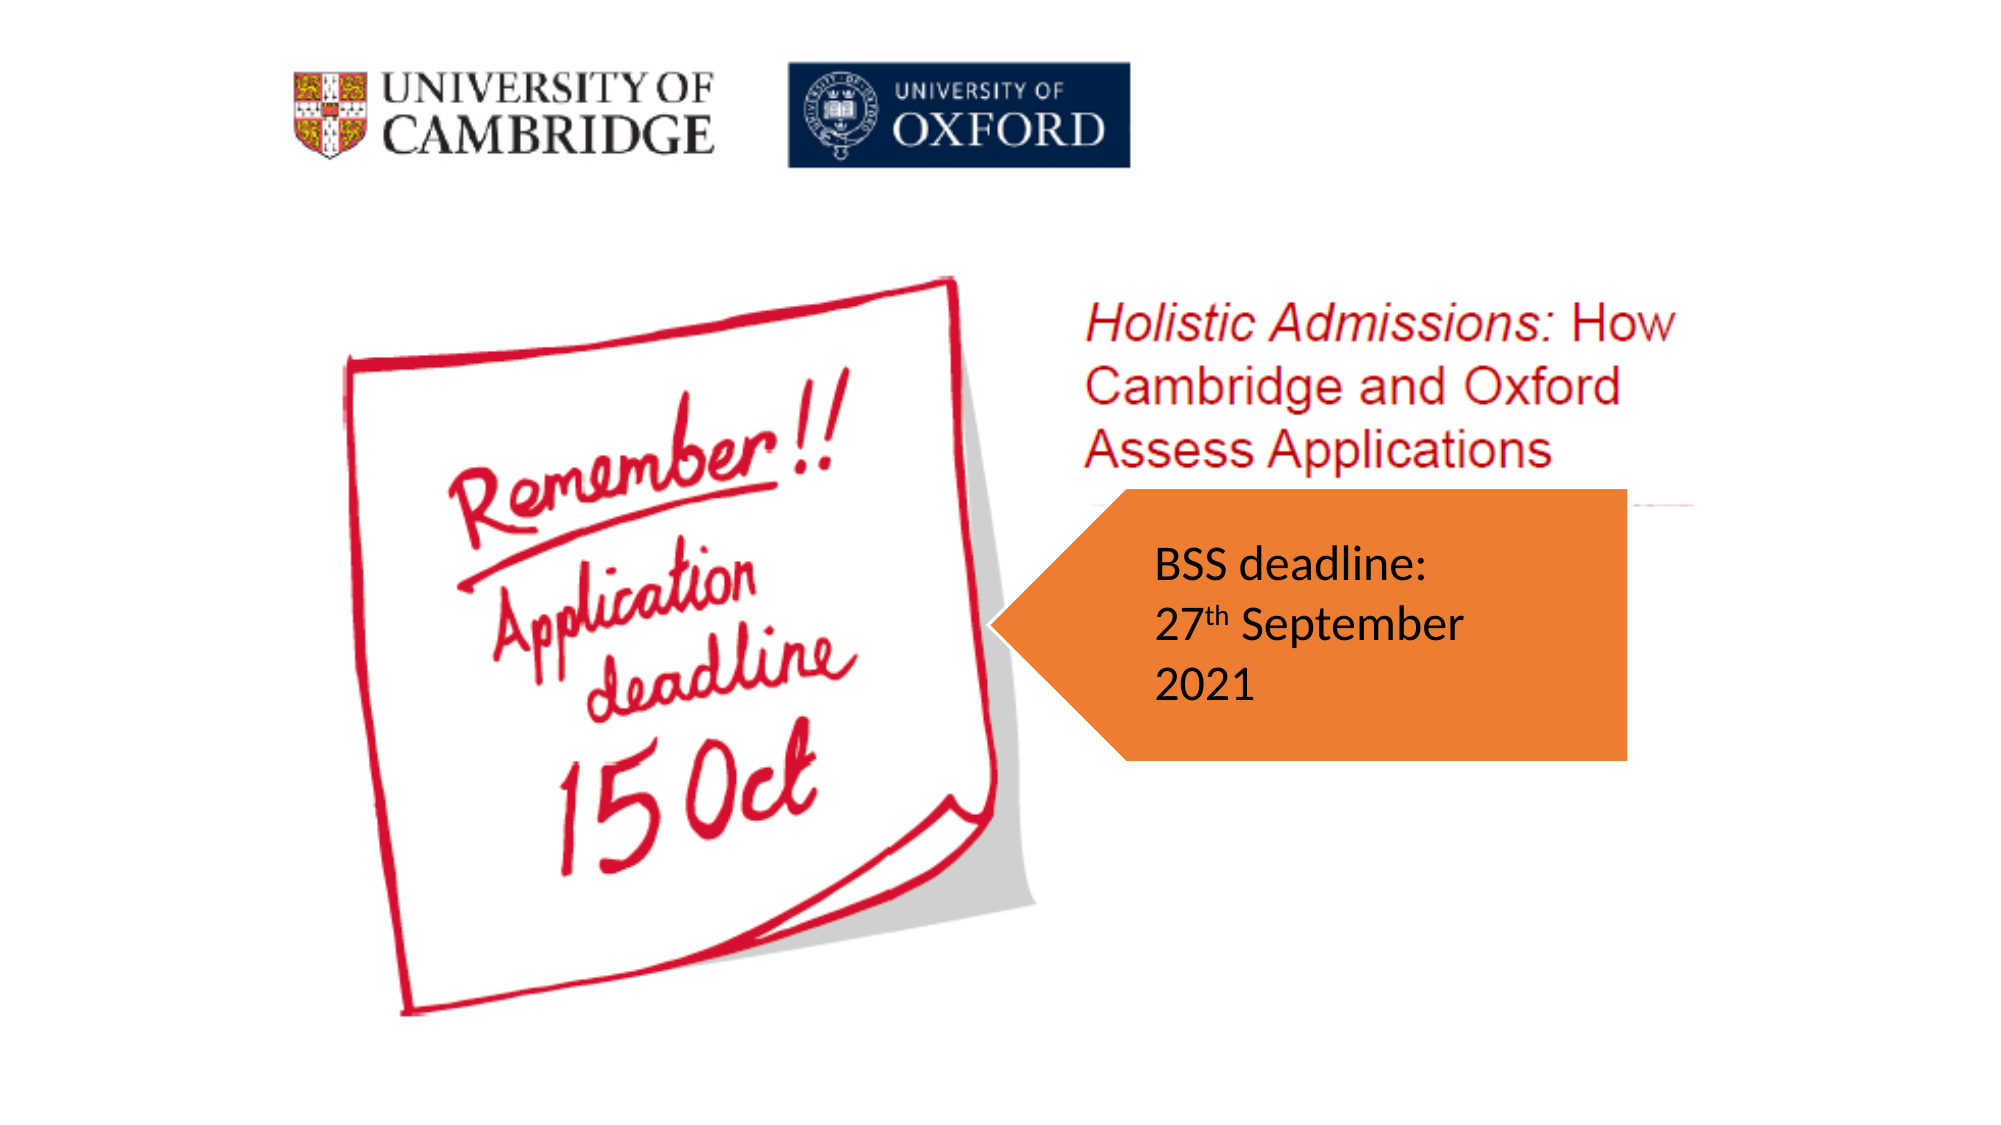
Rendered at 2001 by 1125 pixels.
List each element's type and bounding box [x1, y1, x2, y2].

picture [223, 0, 1753, 1125]
